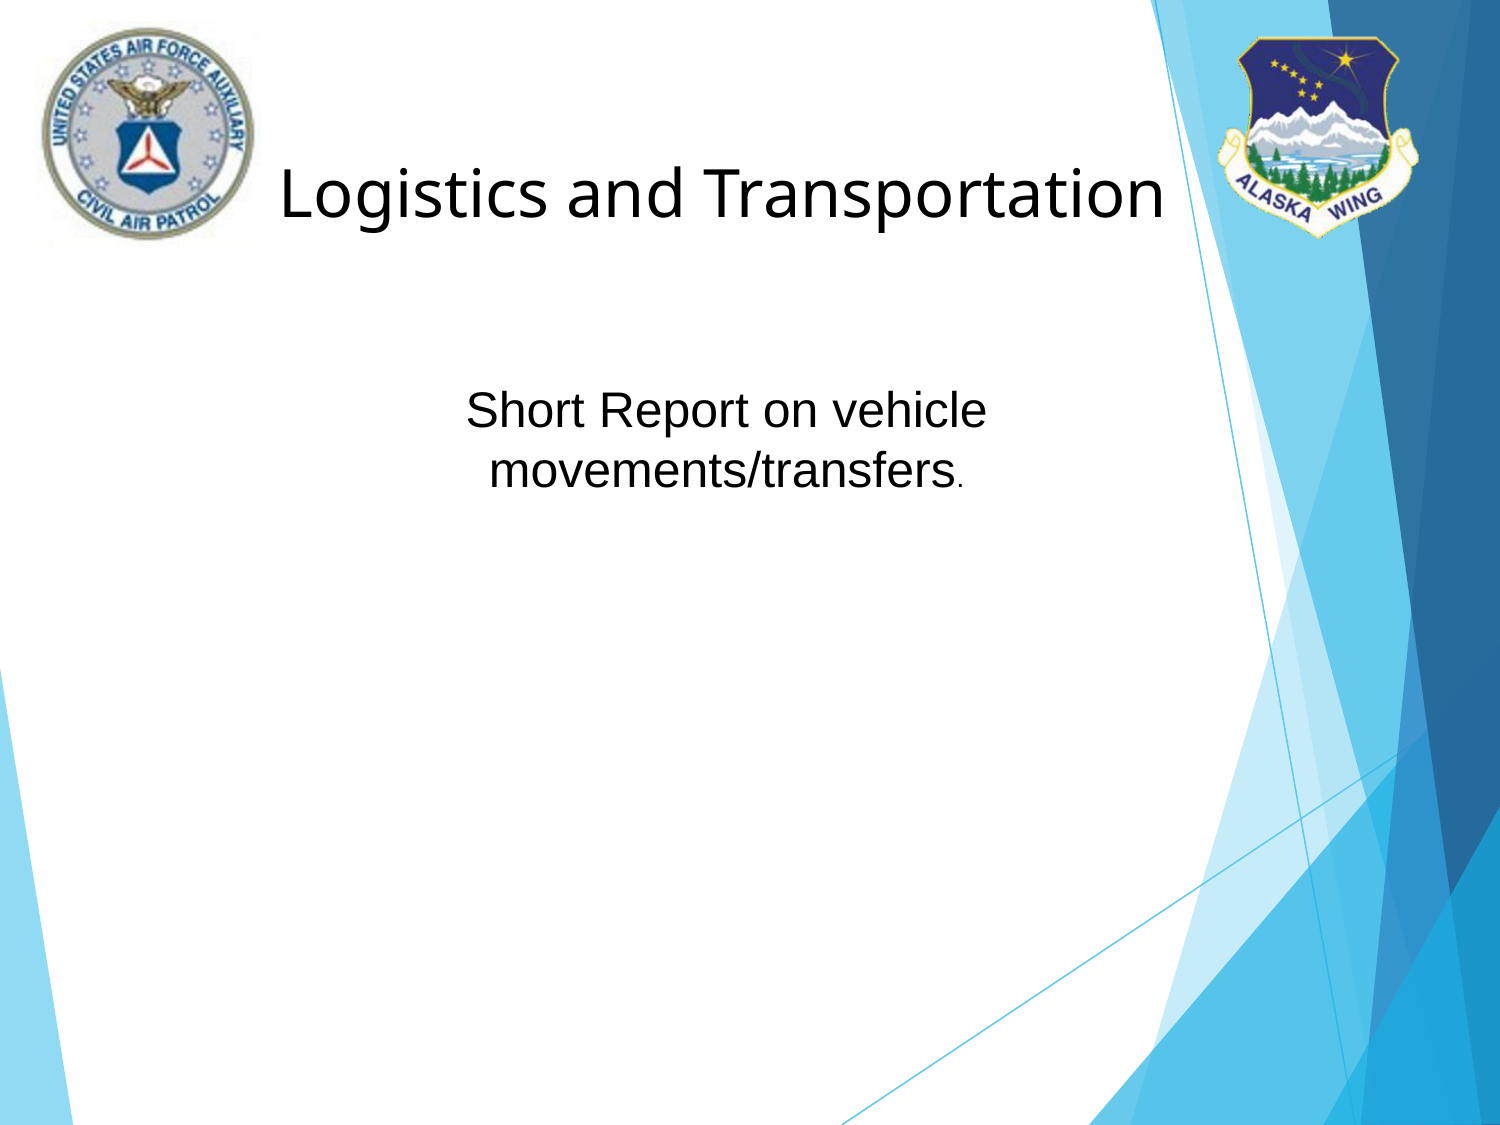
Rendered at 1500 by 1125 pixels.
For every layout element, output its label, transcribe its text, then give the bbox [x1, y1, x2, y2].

picture [1210, 21, 1425, 260]
picture [35, 21, 261, 247]
title Logistics and Transportation [274, 150, 1190, 232]
text_box Short Report on vehicle movements/transfers. [323, 369, 1131, 540]
